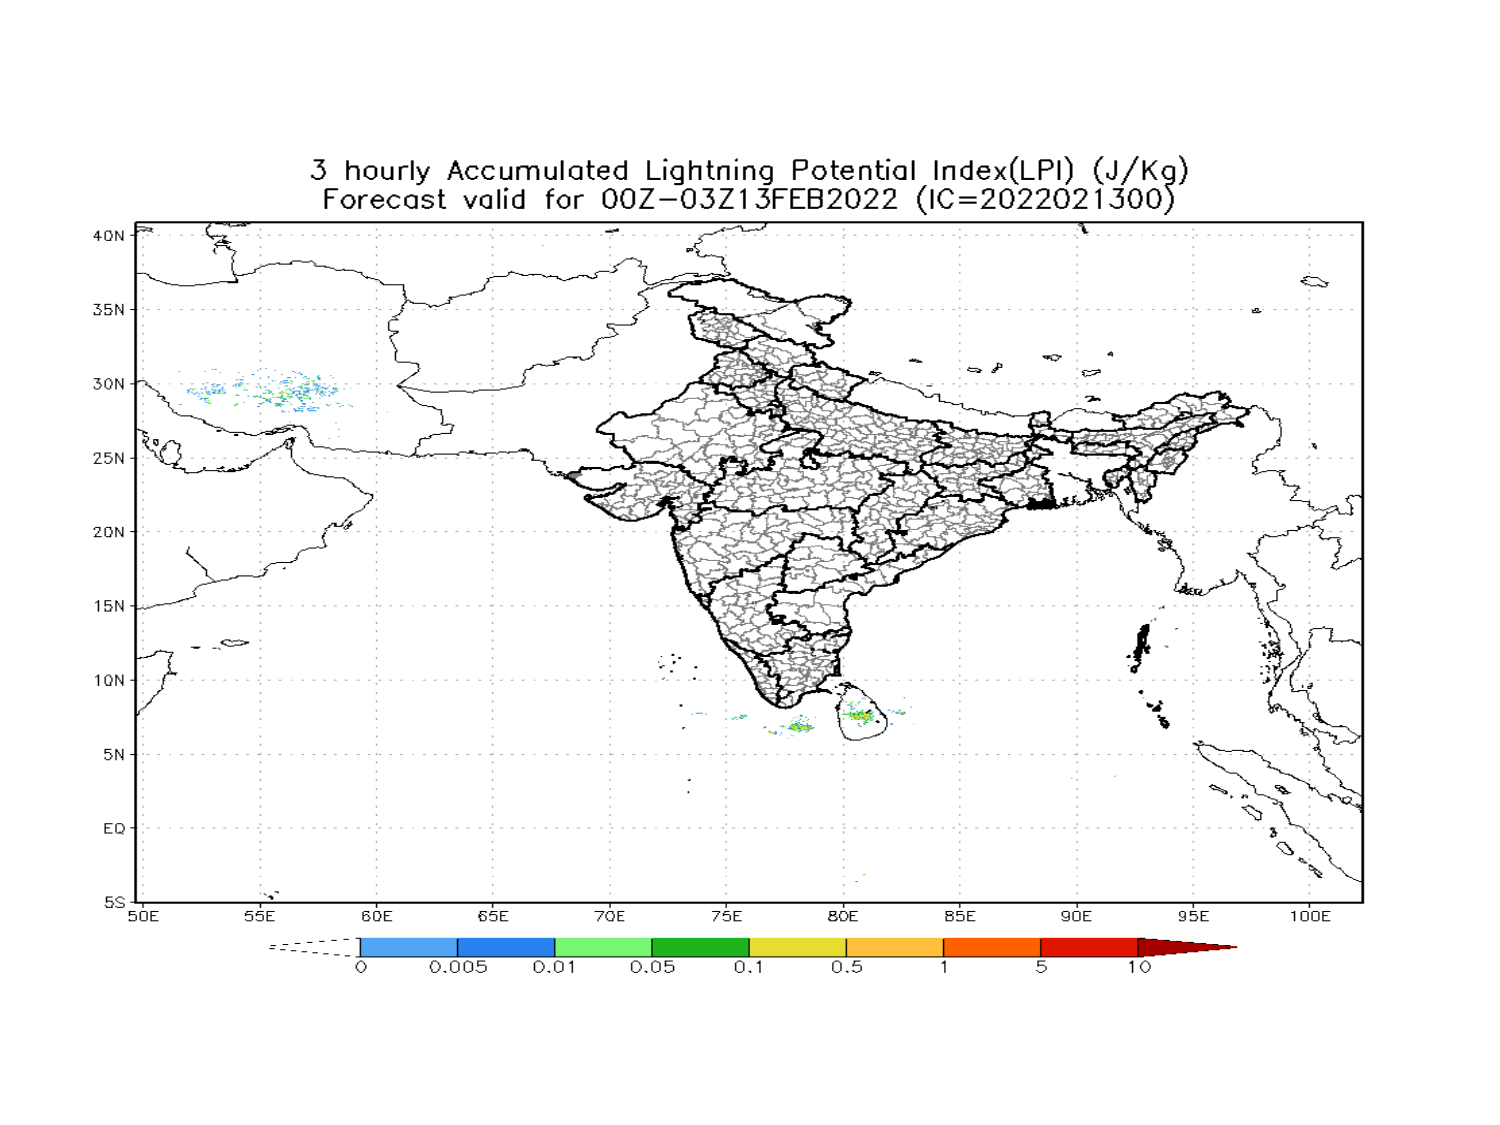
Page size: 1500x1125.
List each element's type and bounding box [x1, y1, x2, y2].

picture [74, 149, 1426, 976]
